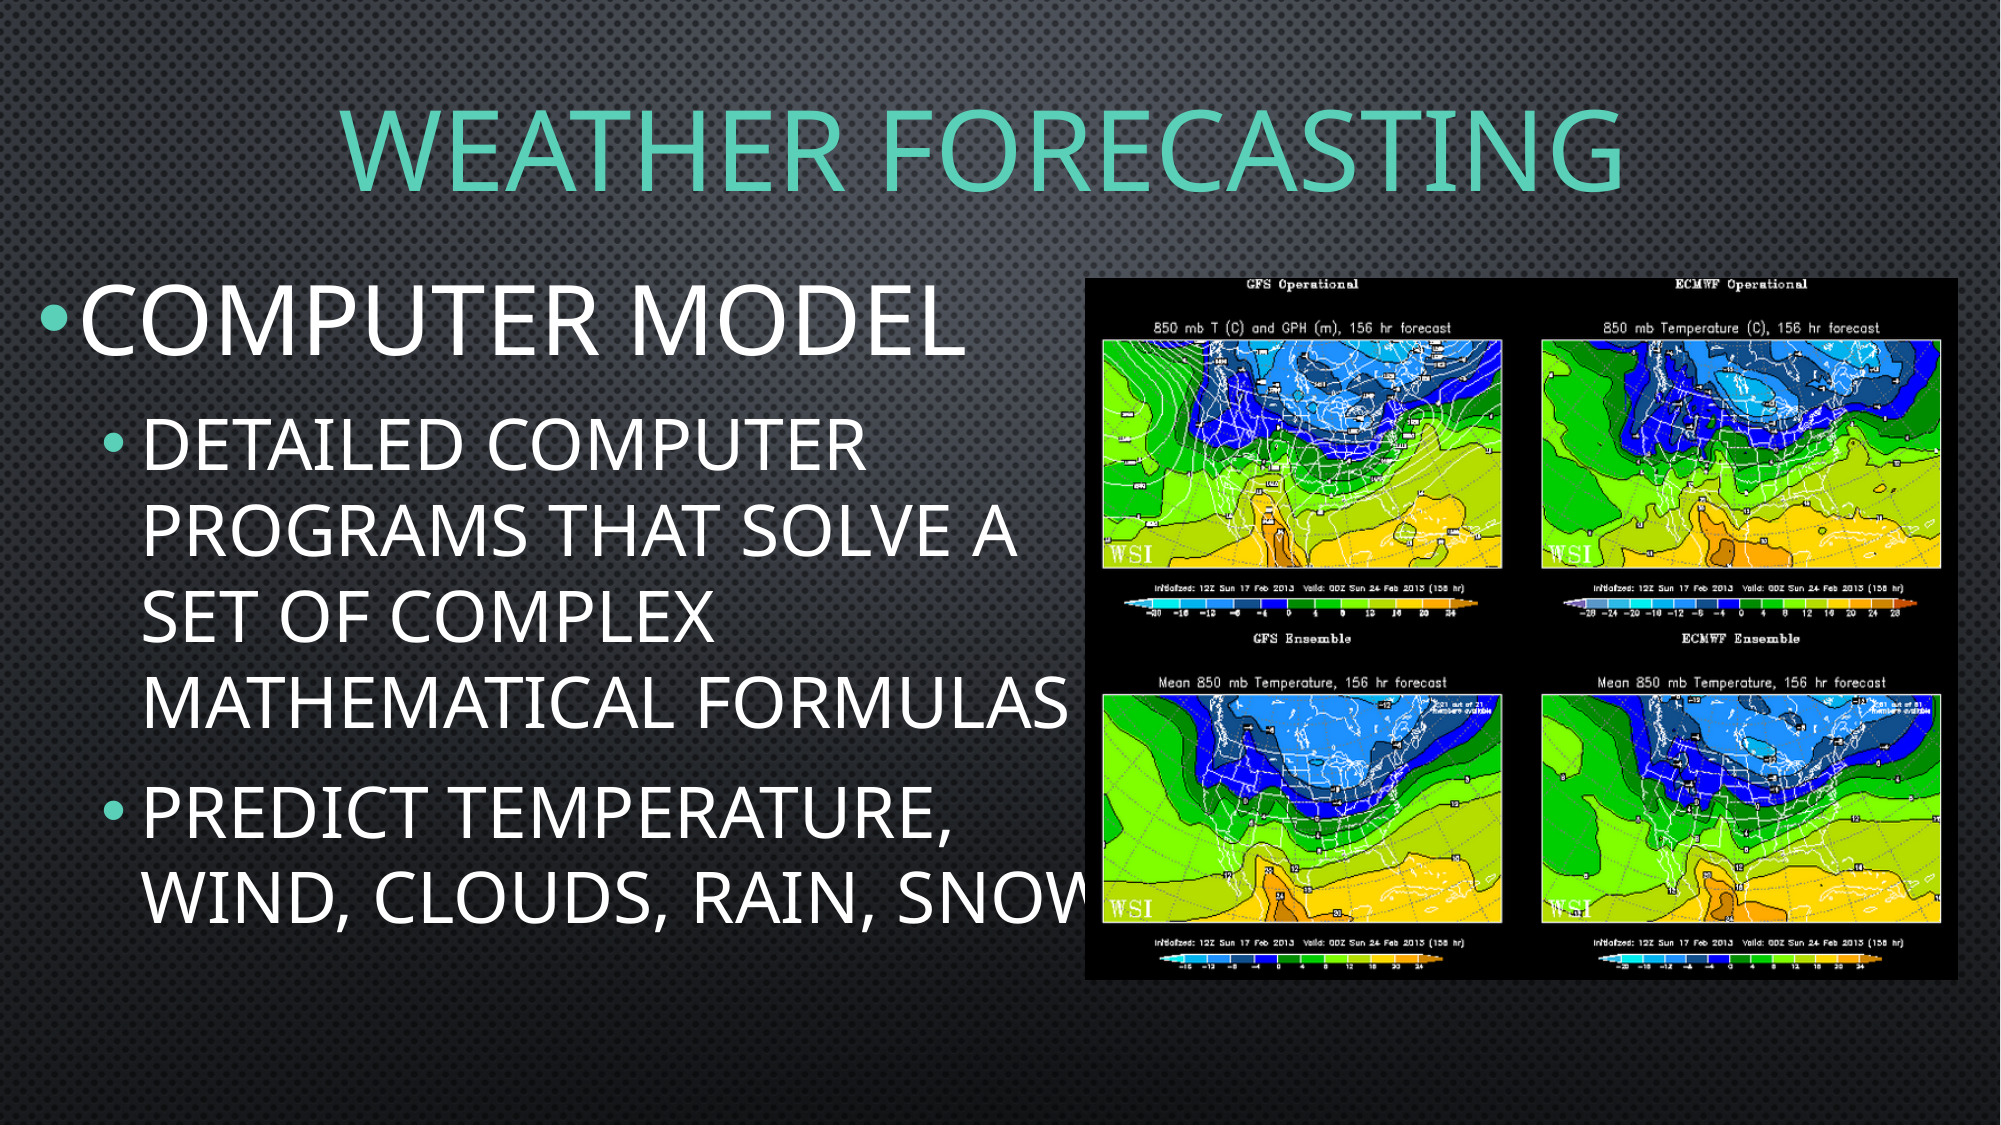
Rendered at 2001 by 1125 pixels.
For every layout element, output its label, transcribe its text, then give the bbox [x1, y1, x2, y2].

picture [1085, 278, 1958, 981]
text_box Weather Forecasting [143, 46, 1824, 247]
list Computer Model Detailed computer programs that solve a set of complex mathematical formulas Predict temperature, wind, clouds, rain, snow [22, 250, 1141, 1073]
